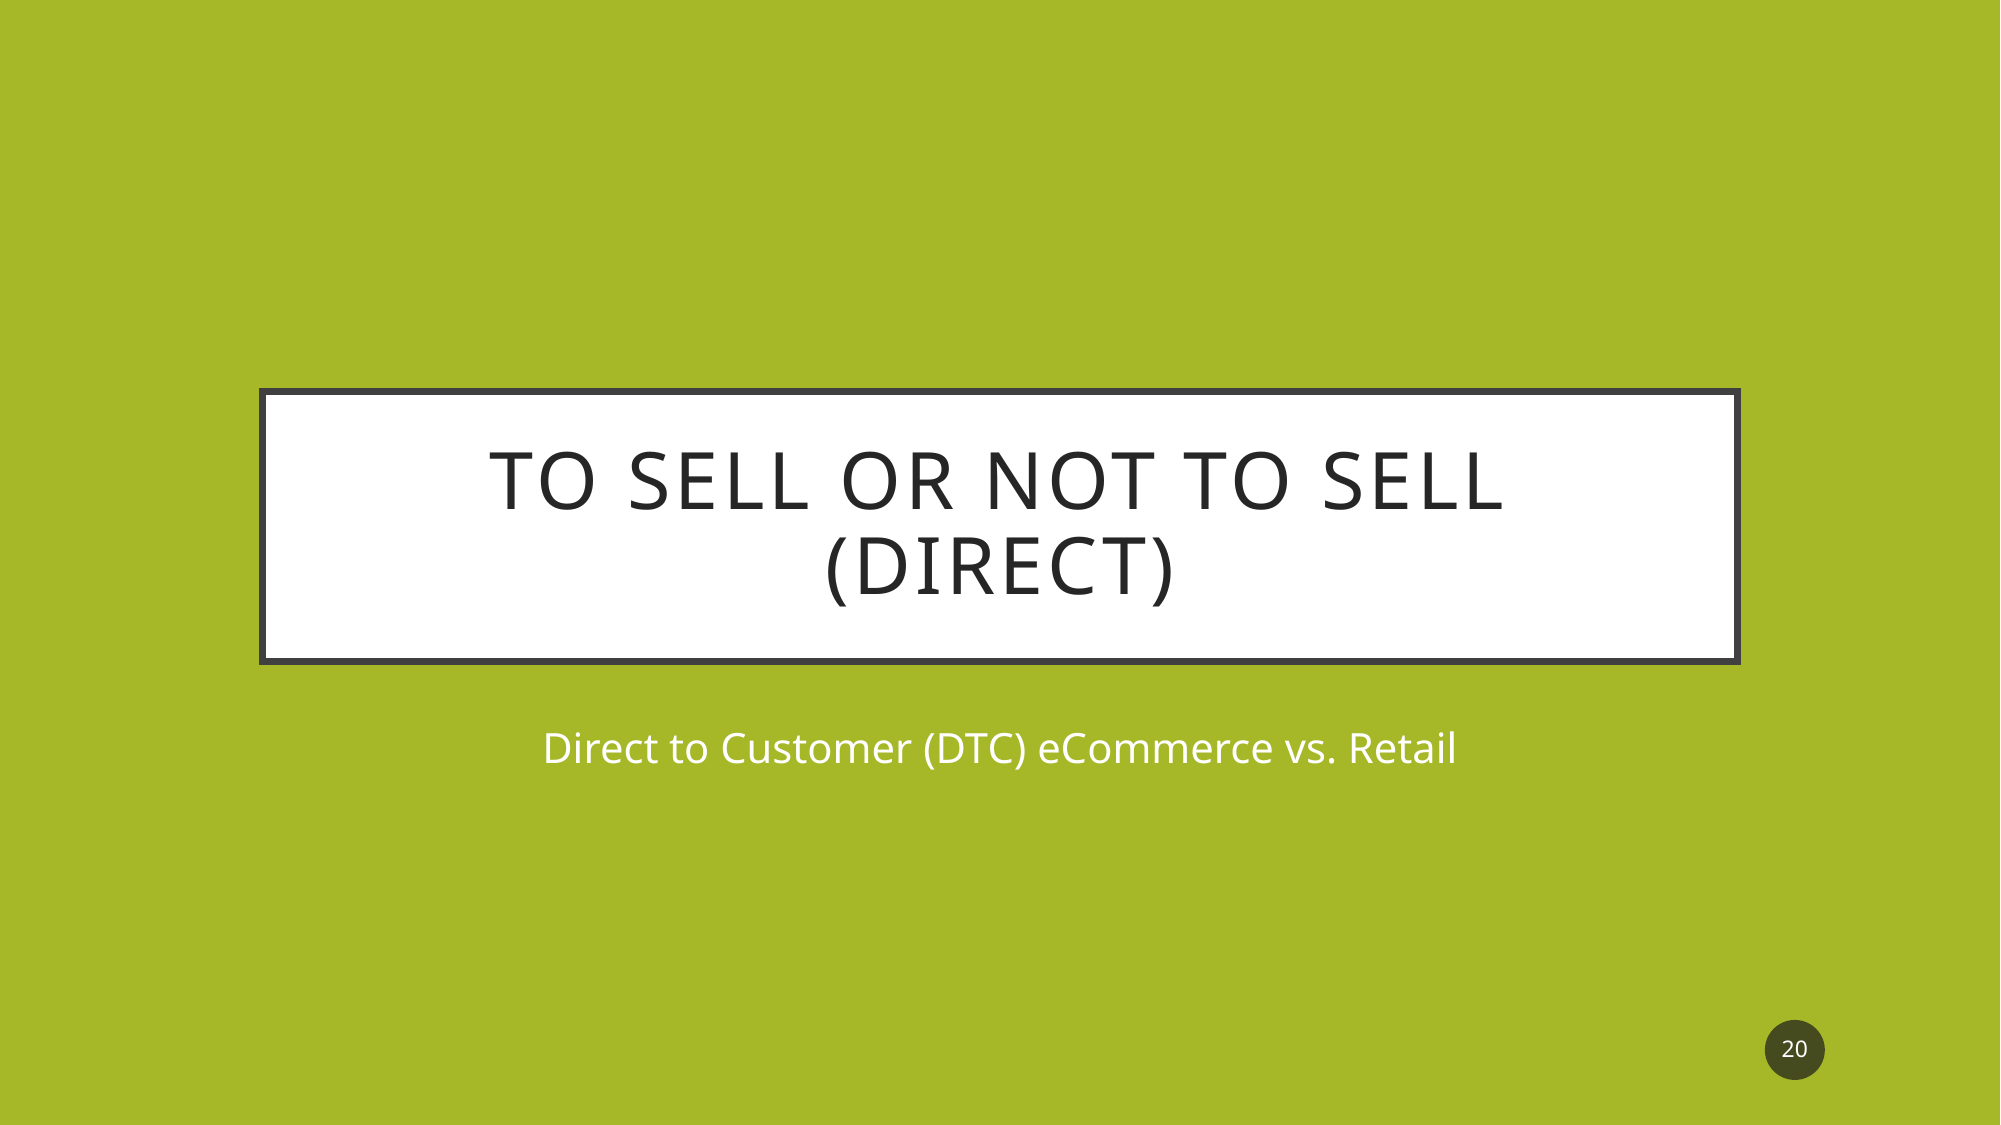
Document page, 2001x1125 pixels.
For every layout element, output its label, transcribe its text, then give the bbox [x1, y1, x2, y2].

list Direct to Customer (DTC) eCommerce vs. Retail [442, 713, 1558, 922]
slide_number 20 [1764, 1019, 1825, 1080]
title To Sell or Not to Sell (Direct) [259, 388, 1741, 665]
